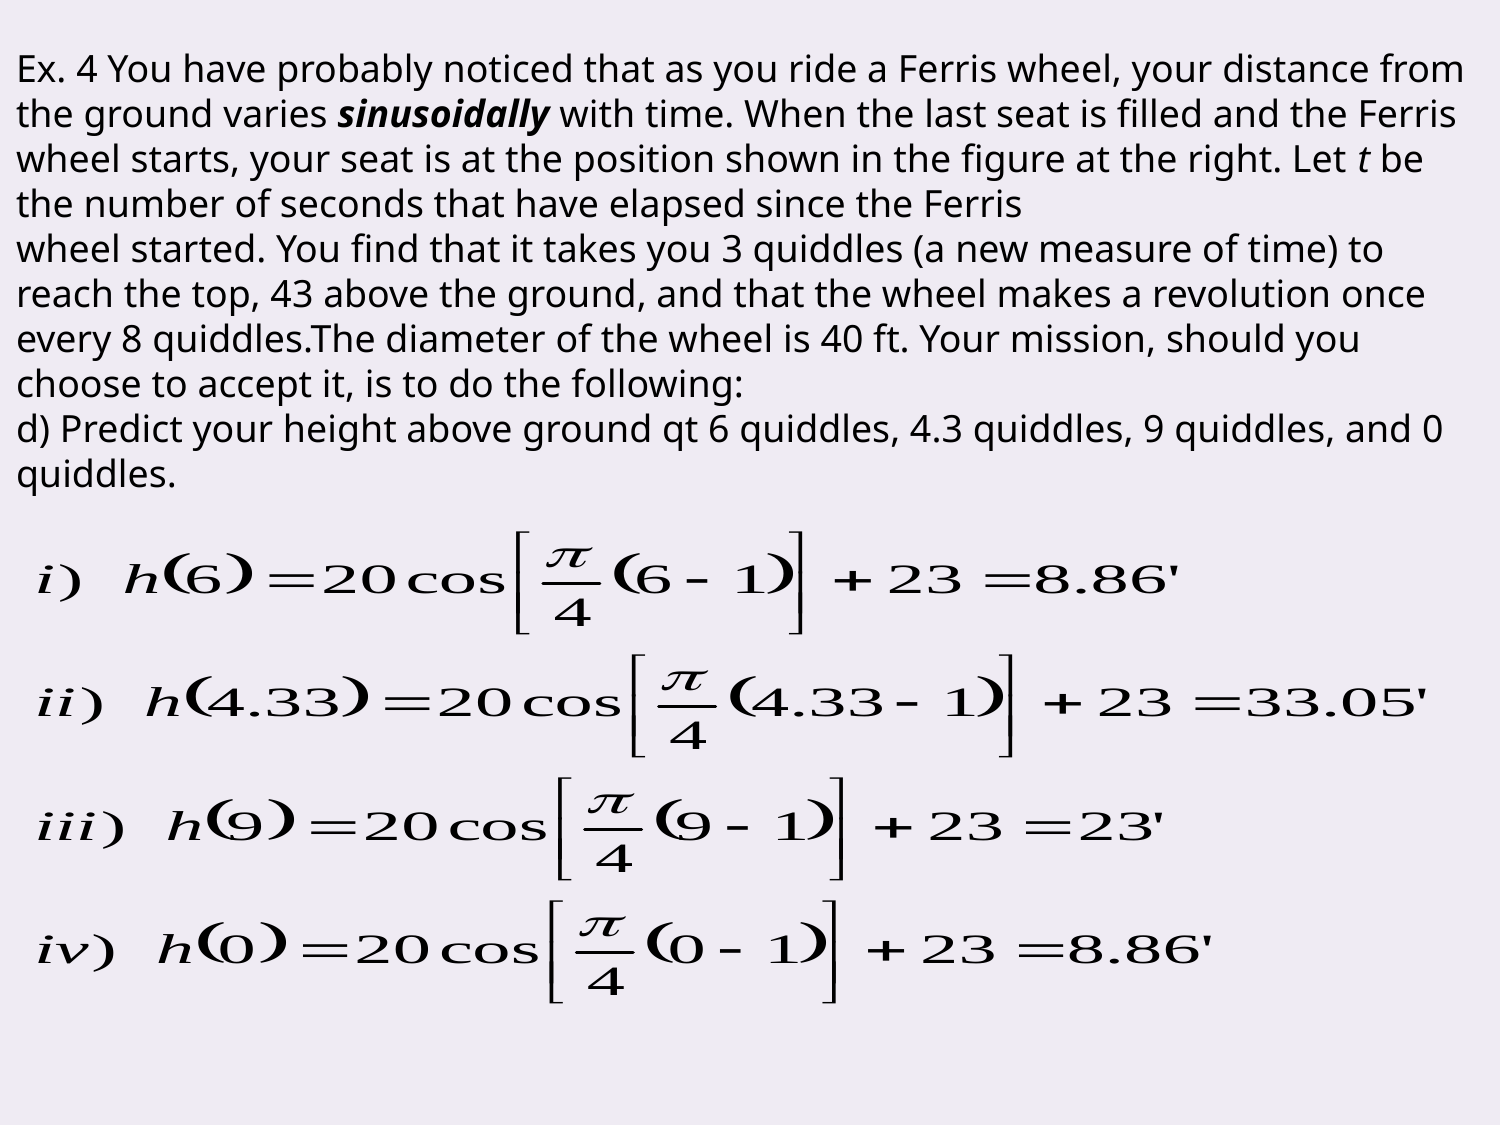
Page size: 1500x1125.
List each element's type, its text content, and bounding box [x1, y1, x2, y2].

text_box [24, 524, 1438, 1012]
text_box Ex. 4 You have probably noticed that as you ride a Ferris wheel, your distance from the ground varies sinusoidally with time. When the last seat is filled and the Ferris wheel starts, your seat is at the position shown in the figure at the right. Let t be the number of seconds that have elapsed since the Ferris wheel started. You find that it takes you 3 quiddles (a new measure of time) to reach the top, 43 above the ground, and that the wheel makes a revolution once every 8 quiddles.The diameter of the wheel is 40 ft. Your mission, should you choose to accept it, is to do the following: d) Predict your height above ground qt 6 quiddles, 4.3 quiddles, 9 quiddles, and 0 quiddles. [1, 37, 1488, 503]
